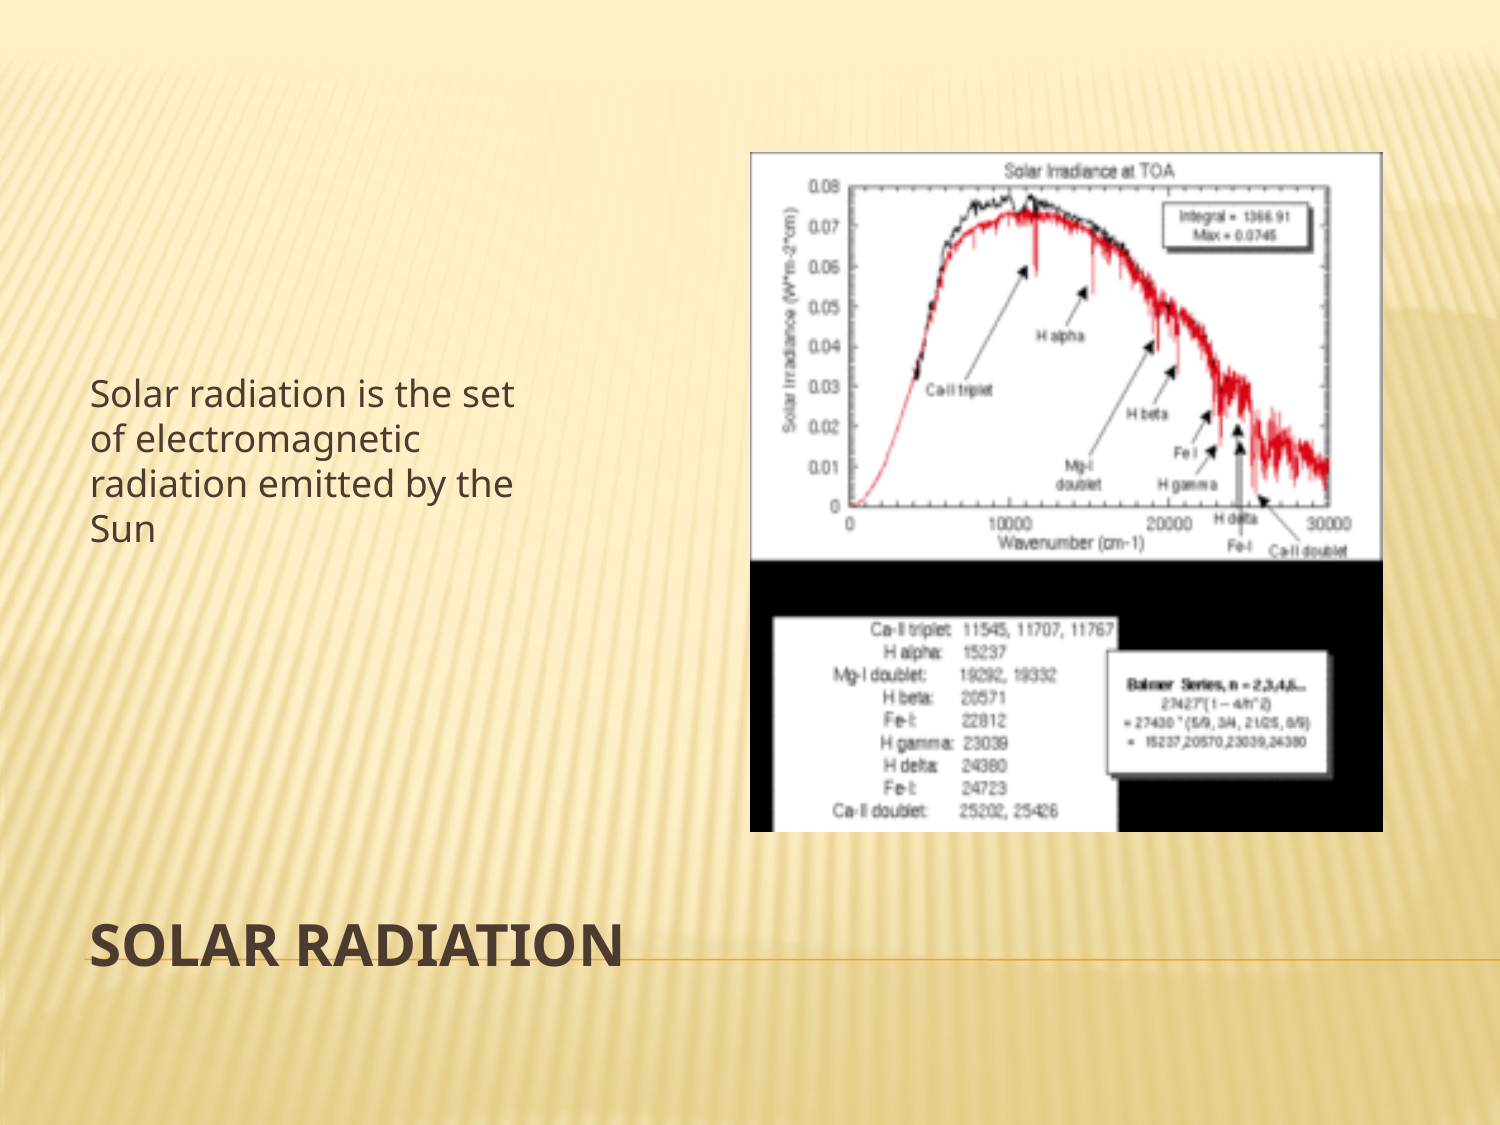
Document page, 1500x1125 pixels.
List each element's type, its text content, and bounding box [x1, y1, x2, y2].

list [749, 152, 1383, 833]
title Solar radiation [75, 900, 1463, 986]
list Solar radiation is the set of electromagnetic radiation emitted by the Sun [75, 99, 569, 888]
